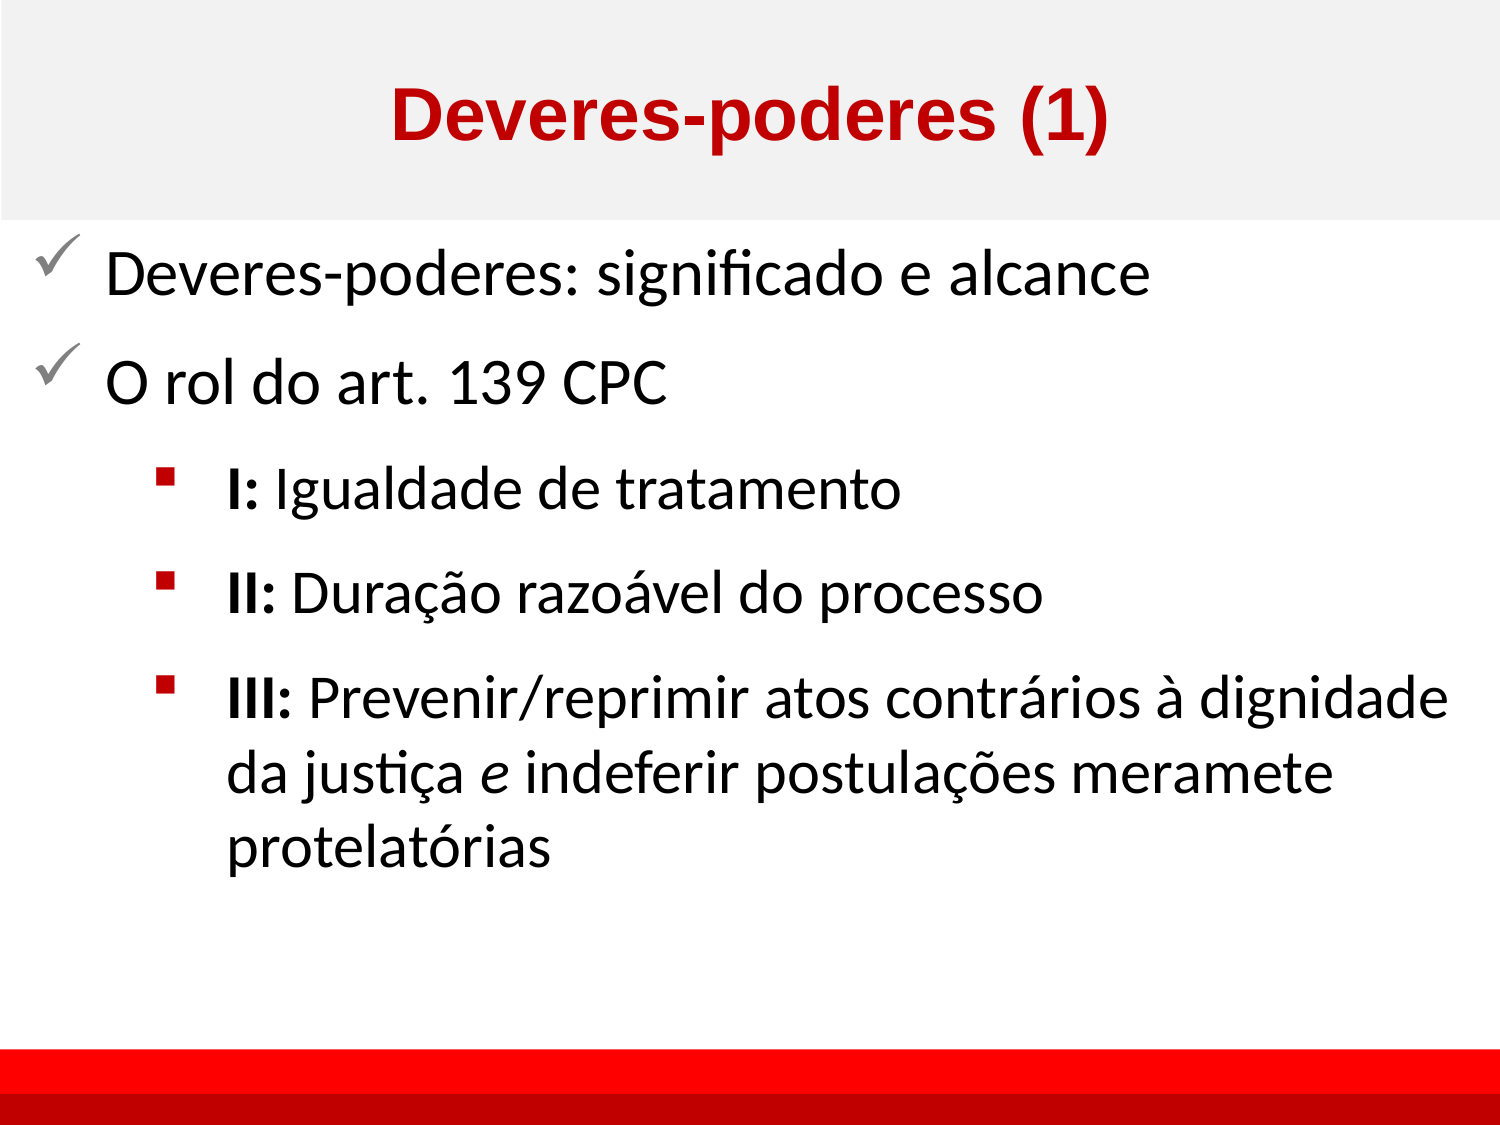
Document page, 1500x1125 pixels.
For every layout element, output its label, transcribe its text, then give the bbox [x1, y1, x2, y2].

text_box [0, 1092, 1500, 1125]
title Deveres-poderes (1) [1, 0, 1500, 220]
text_box Deveres-poderes: significado e alcance O rol do art. 139 CPC I: Igualdade de tratamento II: Duração razoável do processo III: Prevenir/reprimir atos contrários à dignidade da justiça e indeferir postulações meramete protelatórias [5, 221, 1500, 888]
text_box [0, 1047, 1500, 1092]
